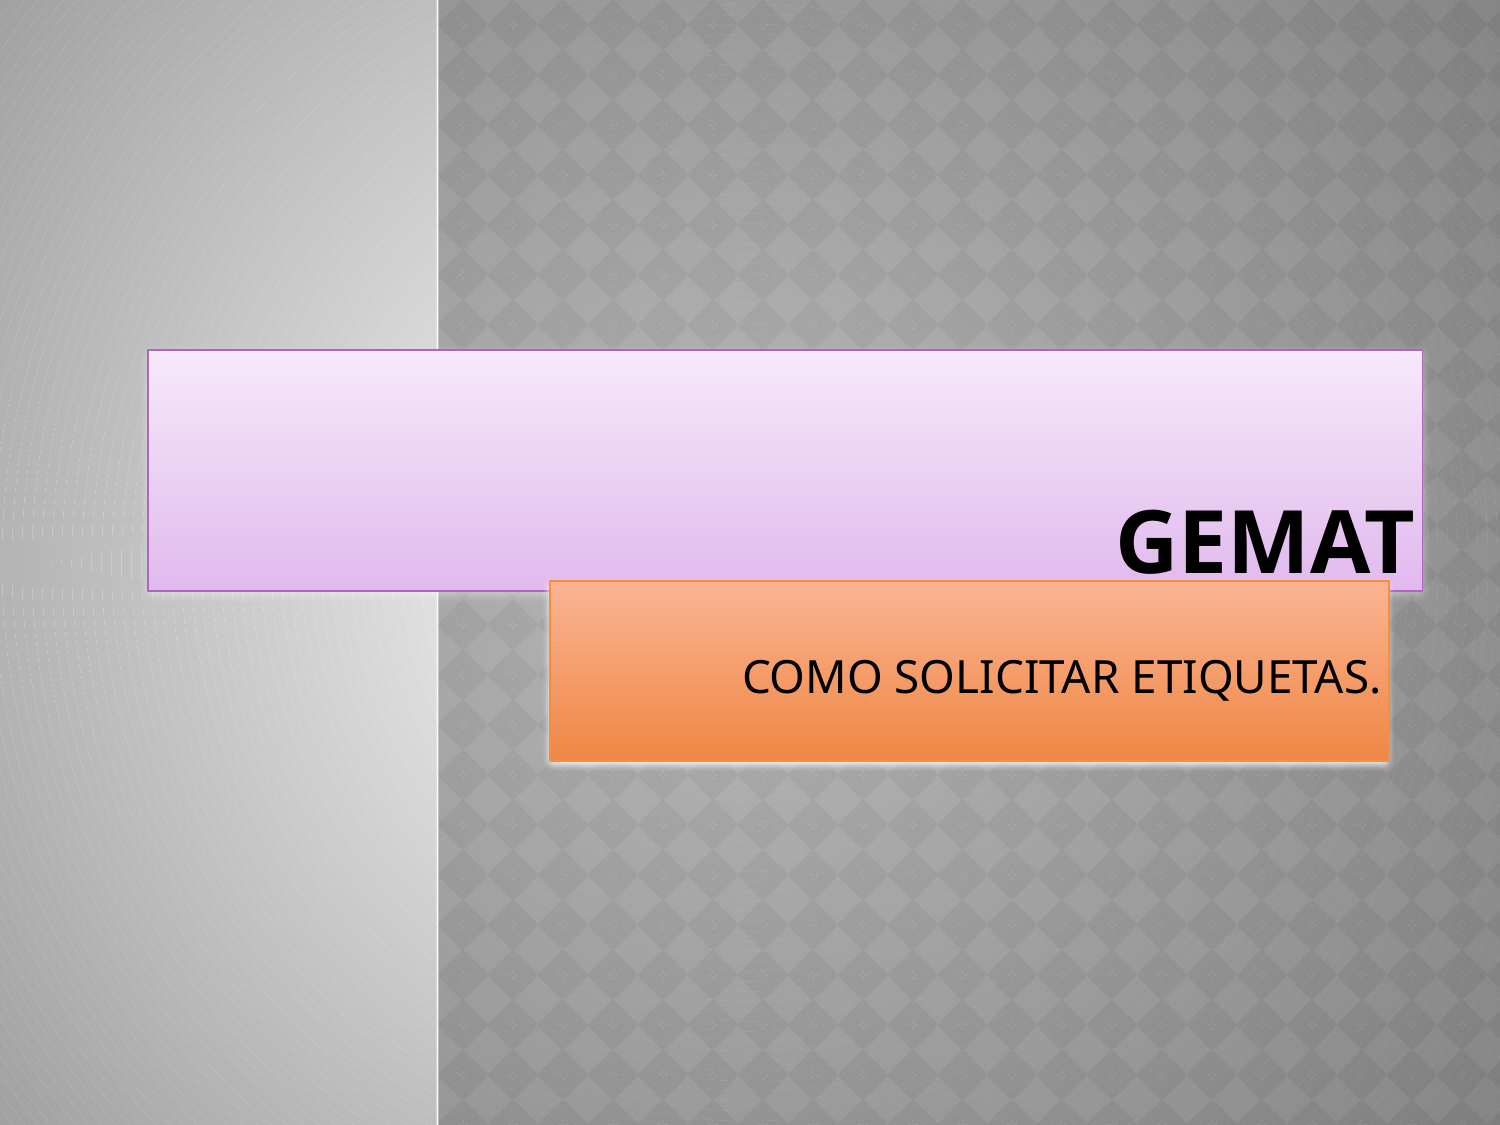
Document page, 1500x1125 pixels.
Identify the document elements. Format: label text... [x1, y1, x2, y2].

title GEMAT [147, 349, 1423, 592]
subtitle COMO SOLICITAR ETIQUETAS. [549, 580, 1390, 762]
